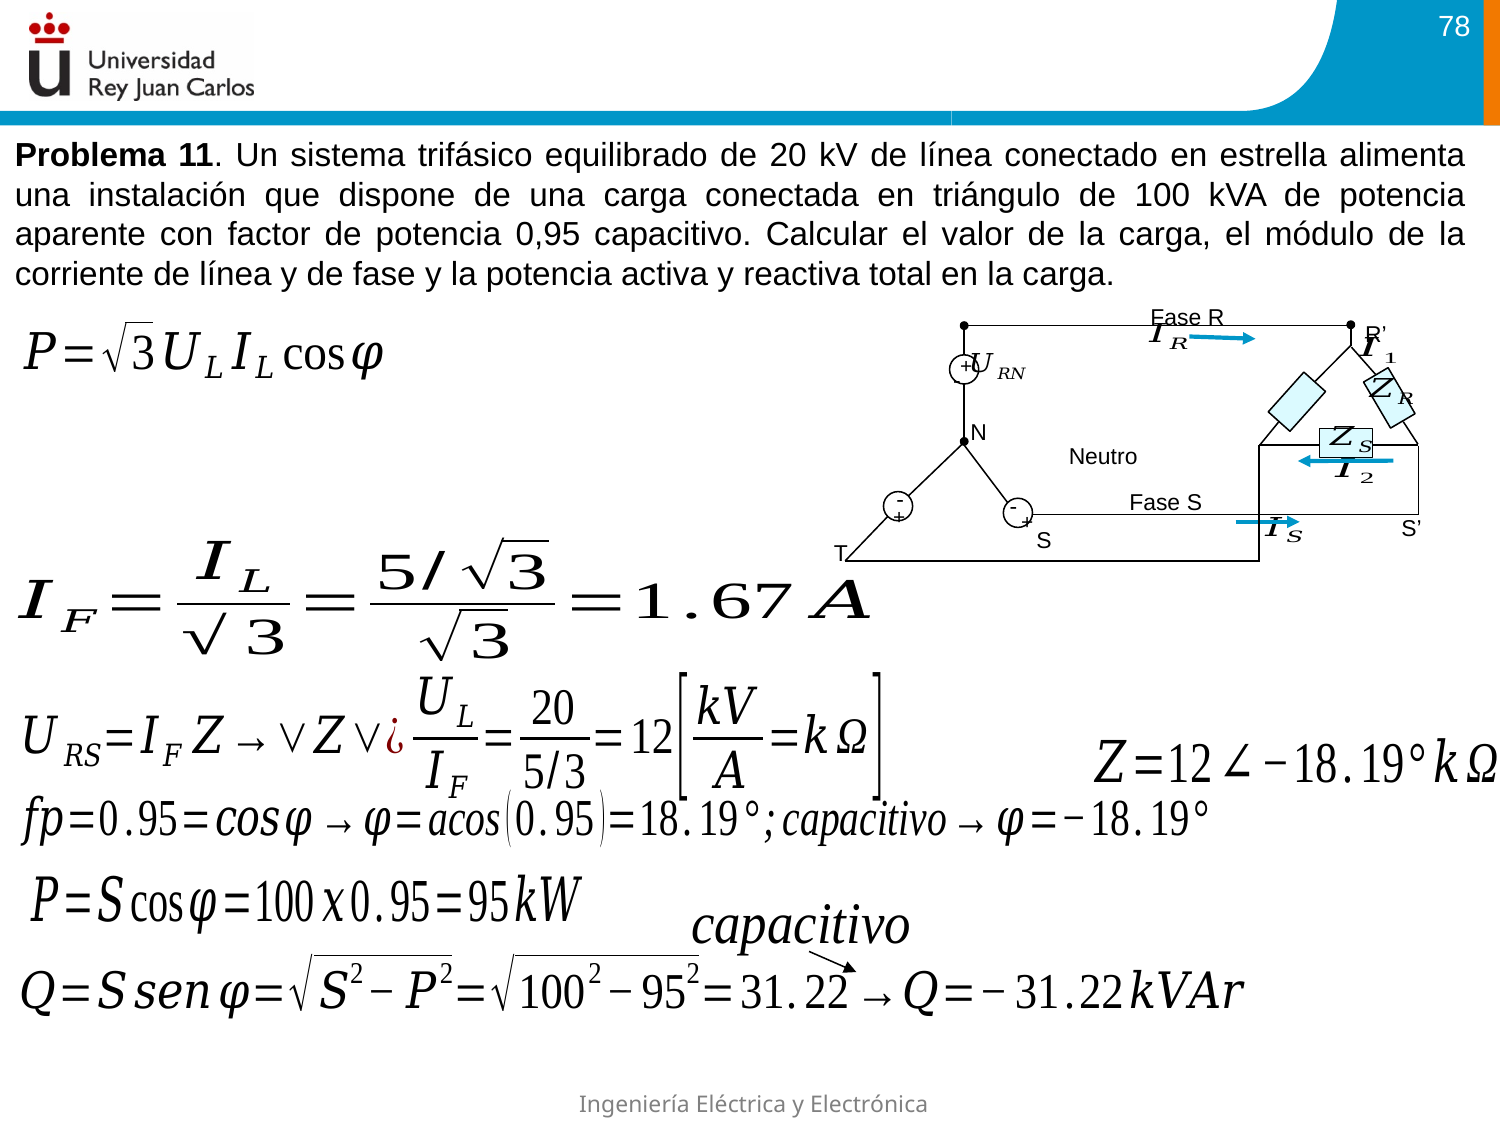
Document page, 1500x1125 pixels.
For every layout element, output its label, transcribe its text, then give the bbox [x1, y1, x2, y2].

picture [29, 12, 254, 101]
slide_number 78 [1423, 0, 1500, 75]
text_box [808, 951, 857, 973]
text_box Problema 11. Un sistema trifásico equilibrado de 20 kV de línea conectado en estrella alimenta una instalación que dispone de una carga conectada en triángulo de 100 kVA de potencia aparente con factor de potencia 0,95 capacitivo. Calcular el valor de la carga, el módulo de la corriente de línea y de fase y la potencia activa y reactiva total en la carga. [0, 125, 1483, 300]
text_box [823, 295, 1432, 565]
